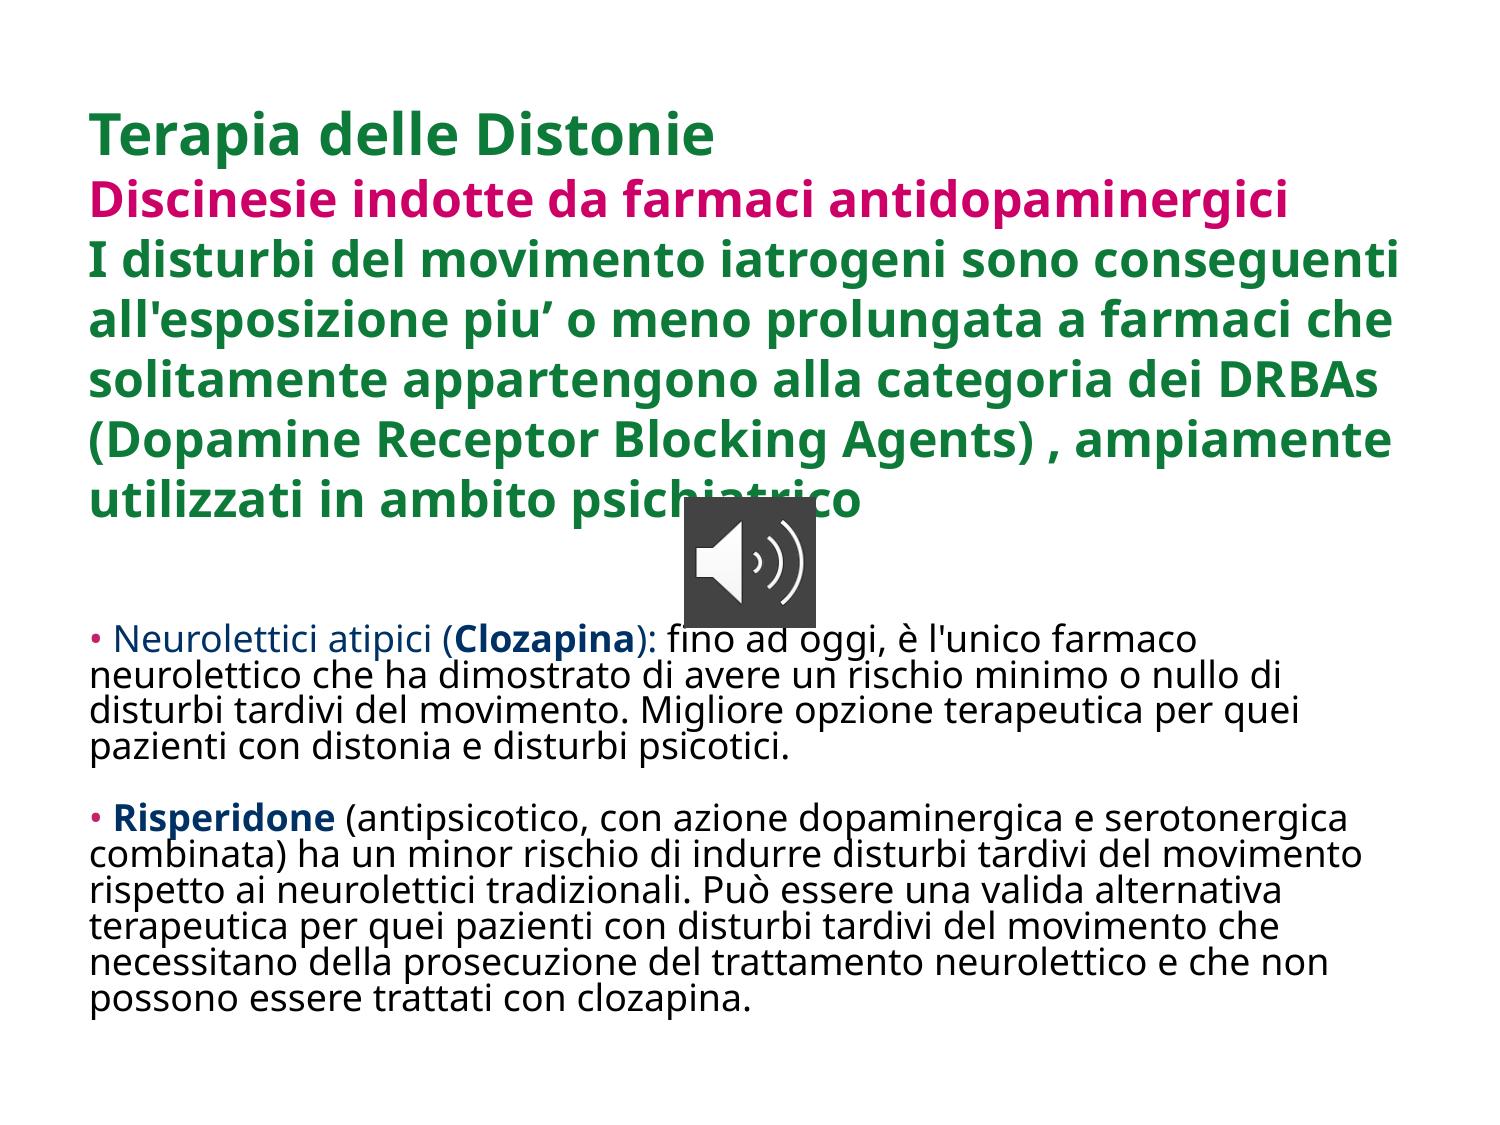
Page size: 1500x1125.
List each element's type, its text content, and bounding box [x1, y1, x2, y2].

text_box Terapia delle Distonie Discinesie indotte da farmaci antidopaminergici I disturbi del movimento iatrogeni sono conseguenti all'esposizione piu’ o meno prolungata a farmaci che solitamente appartengono alla categoria dei DRBAs (Dopamine Receptor Blocking Agents) , ampiamente utilizzati in ambito psichiatrico • Neurolettici atipici (Clozapina): fino ad oggi, è l'unico farmaco neurolettico che ha dimostrato di avere un rischio minimo o nullo di disturbi tardivi del movimento. Migliore opzione terapeutica per quei pazienti con distonia e disturbi psicotici. • Risperidone (antipsicotico, con azione dopaminergica e serotonergica combinata) ha un minor rischio di indurre disturbi tardivi del movimento rispetto ai neurolettici tradizionali. Può essere una valida alternativa terapeutica per quei pazienti con disturbi tardivi del movimento che necessitano della prosecuzione del trattamento neurolettico e che non possono essere trattati con clozapina. [81, 90, 1419, 1027]
picture [683, 495, 817, 630]
